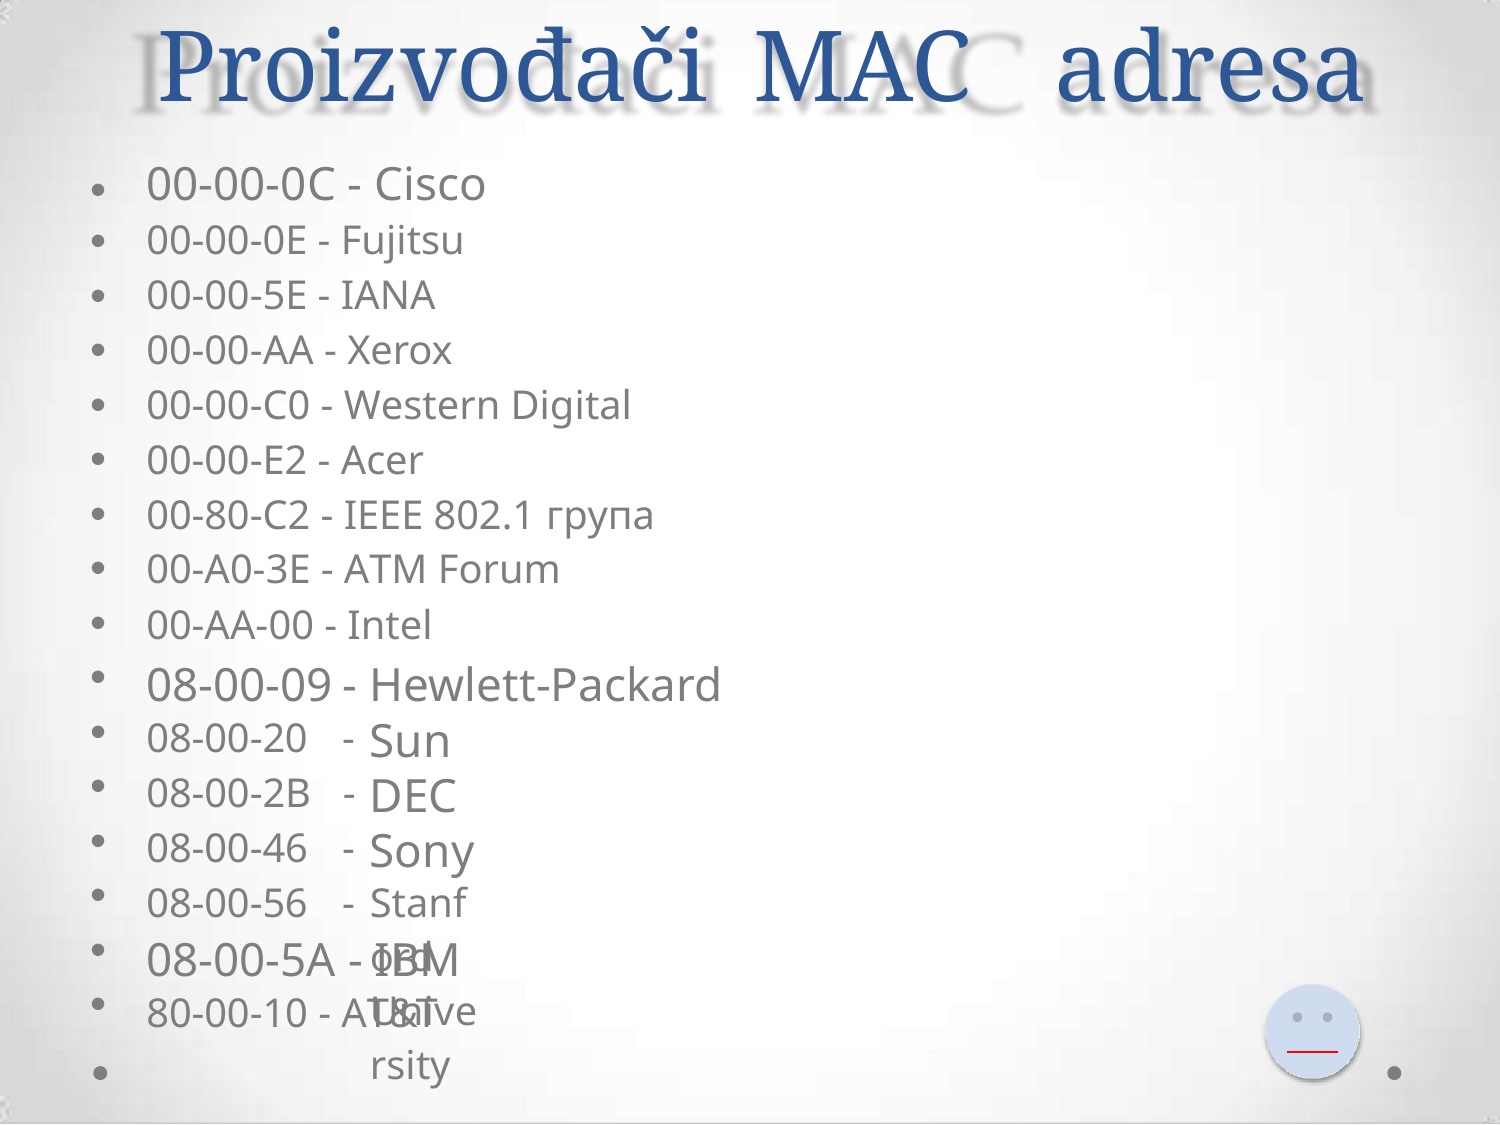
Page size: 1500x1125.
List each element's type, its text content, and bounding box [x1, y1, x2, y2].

text_box [0, 0, 1500, 1125]
text_box Proizvođači 00-00-0C - Cisco 00-00-0E - Fujitsu 00-00-5E - IANA 00-00-AA - Xerox 00-00-C0 - Western Digital 00-00-E2 - Acer 00-80-C2 - IEEE 802.1 група 00-A0-3E - ATM Forum 00-AA-00 - Intel [129, 24, 746, 656]
text_box [1265, 984, 1360, 1079]
text_box [1322, 1012, 1333, 1023]
text_box 08-00-09 08-00-20 08-00-2B 08-00-46 08-00-56 [144, 660, 339, 931]
text_box • • • • • • • • • • • • • • • • [87, 166, 115, 1042]
text_box 08-00-5A - IBM 80-00-10 - AT&T [144, 935, 486, 1041]
text_box adresa [1052, 24, 1402, 142]
text_box [1292, 1012, 1303, 1023]
text_box - - - - - [339, 660, 367, 931]
text_box [1257, 979, 1368, 1090]
text_box [54, 0, 1459, 152]
text_box [93, 1066, 108, 1081]
text_box Hewlett-Packard Sun DEC Sony Stanford University [367, 660, 783, 931]
text_box [1387, 1066, 1402, 1081]
text_box MAC [751, 24, 1046, 142]
text_box [1287, 1028, 1338, 1054]
